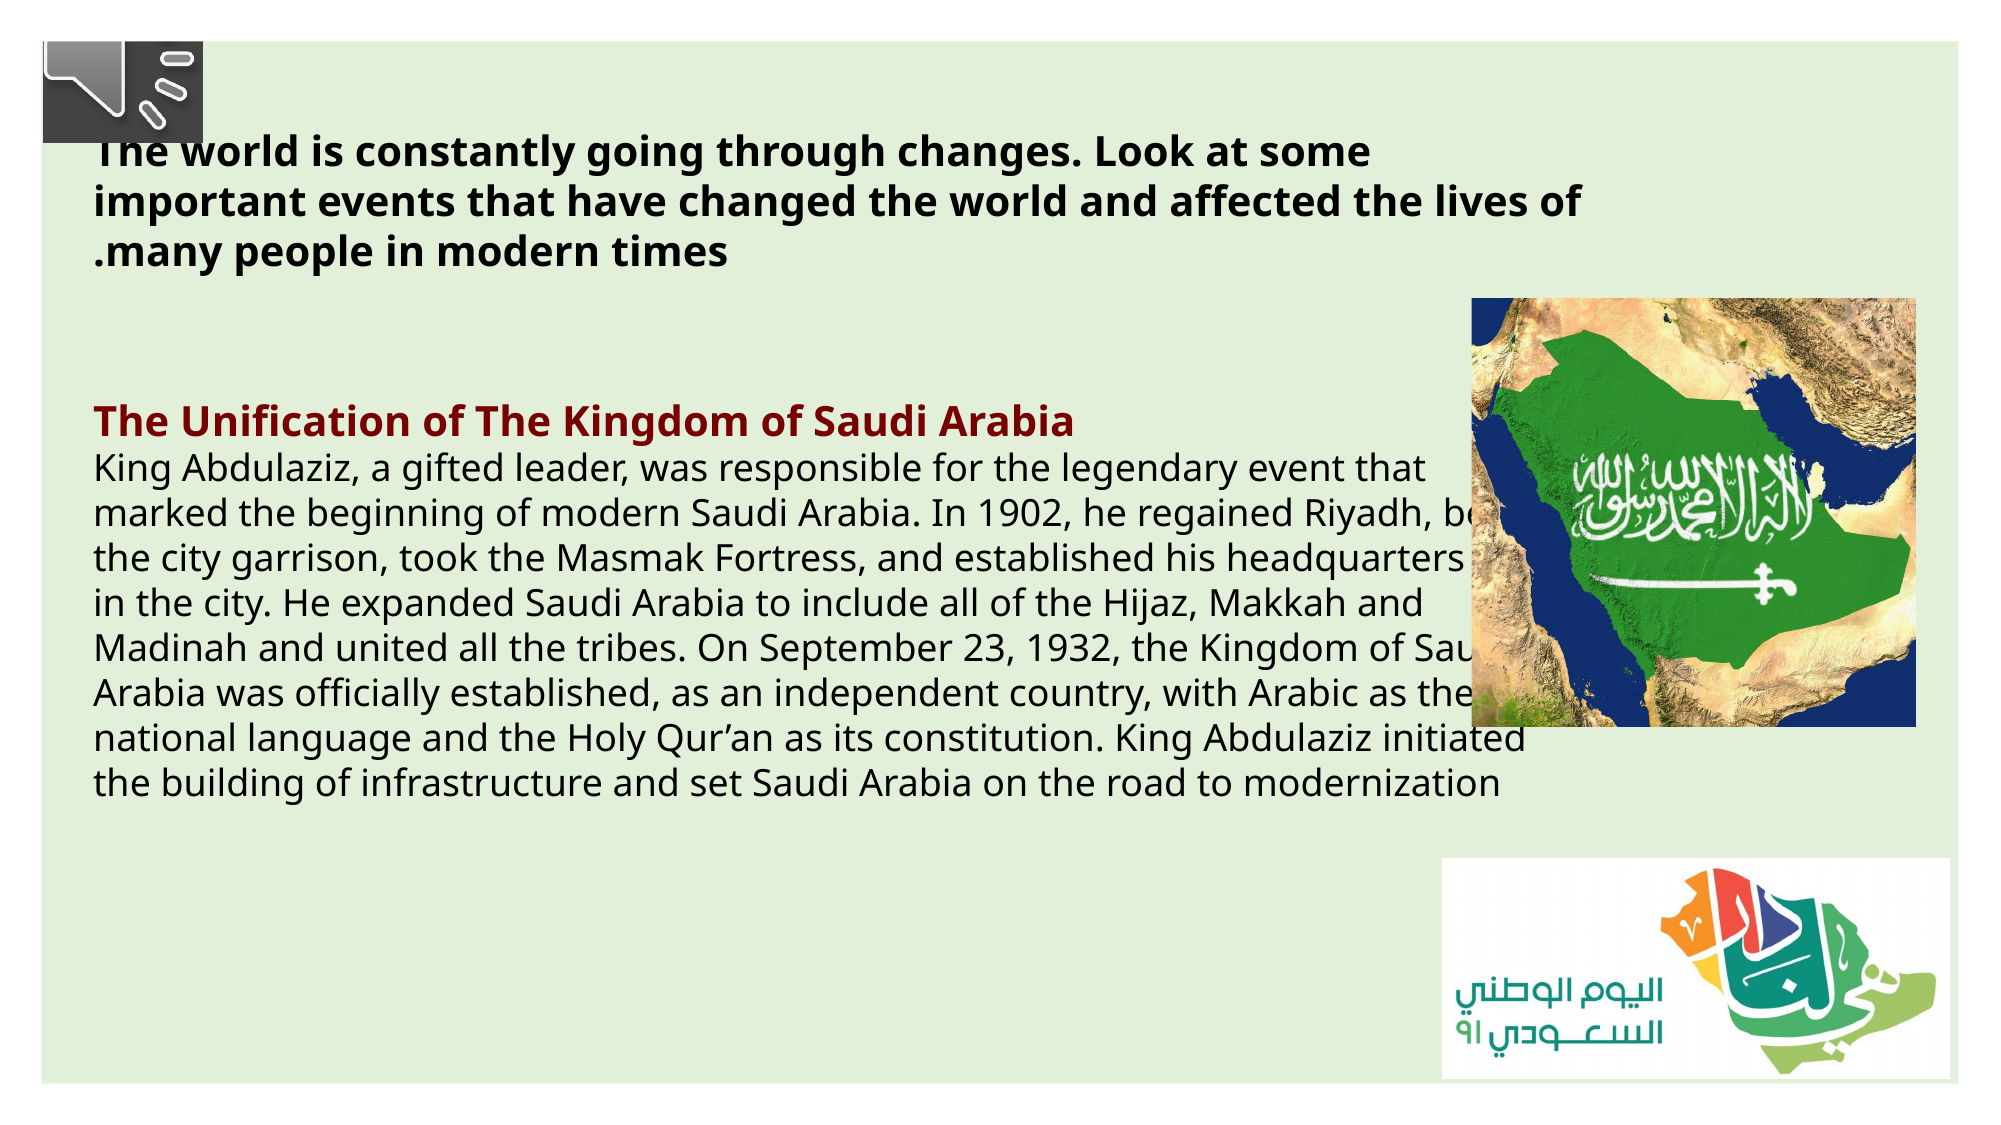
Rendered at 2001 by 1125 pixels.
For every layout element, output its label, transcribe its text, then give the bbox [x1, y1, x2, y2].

text_box [42, 42, 1958, 1083]
picture [1441, 858, 1951, 1079]
text_box The Unification of The Kingdom of Saudi Arabia King Abdulaziz, a gifted leader, was responsible for the legendary event that marked the beginning of modern Saudi Arabia. In 1902, he regained Riyadh, beat the city garrison, took the Masmak Fortress, and established his headquarters in the city. He expanded Saudi Arabia to include all of the Hijaz, Makkah and Madinah and united all the tribes. On September 23, 1932, the Kingdom of Saudi Arabia was officially established, as an independent country, with Arabic as the national language and the Holy Qur’an as its constitution. King Abdulaziz initiated the building of infrastructure and set Saudi Arabia on the road to modernization [78, 386, 1724, 812]
picture [1471, 298, 1916, 727]
picture [42, 0, 204, 144]
text_box The world is constantly going through changes. Look at some important events that have changed the world and affected the lives of many people in modern times. [78, 117, 1819, 282]
text_box [0, 0, 2000, 1125]
